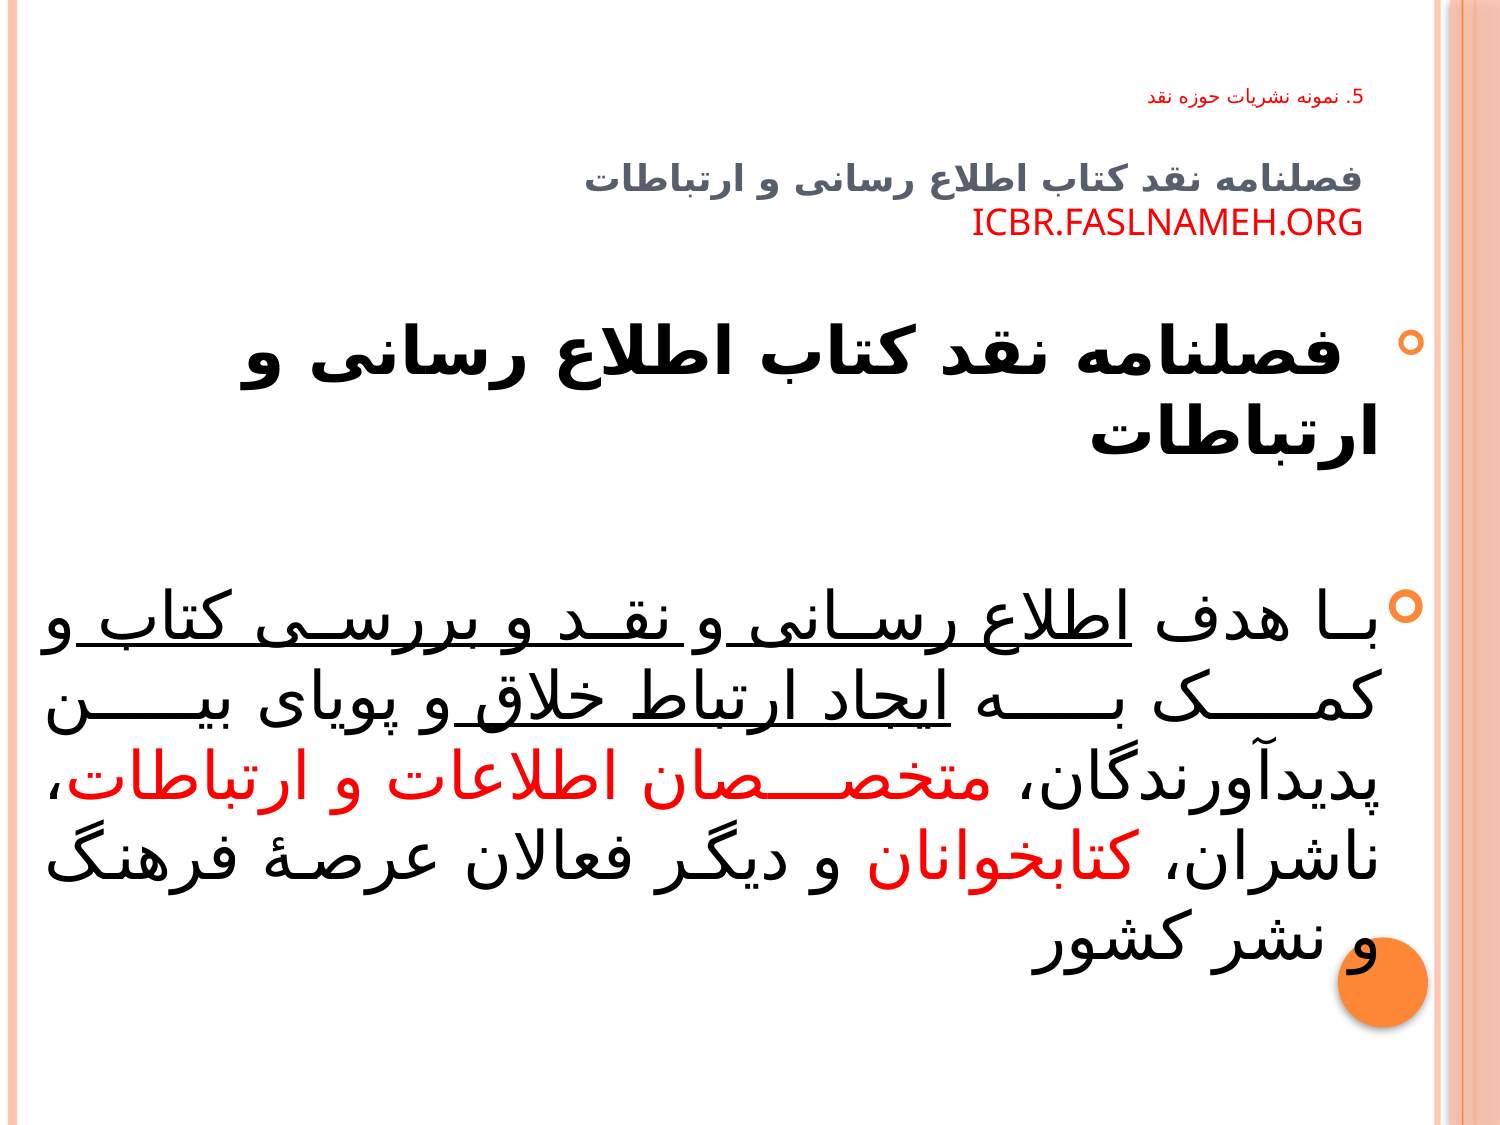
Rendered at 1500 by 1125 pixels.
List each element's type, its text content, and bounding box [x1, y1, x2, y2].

list فصلنامه نقد کتاب اطلاع رسانی و ارتباطات با هدف اطلاع رسانی و نقد و بررسی کتاب و کمک به ایجاد ارتباط خلاق و پویای بین پدیدآورندگان، متخصصان اطلاعات و ارتباطات، ناشران، کتابخوانان و دیگر فعالان عرصۀ فرهنگ و نشر کشور [29, 299, 1442, 1100]
title 5. نمونه نشریات حوزه نقد فصلنامه نقد کتاب اطلاع رسانی و ارتباطات icbr.faslnameh.org [4, 75, 1380, 250]
